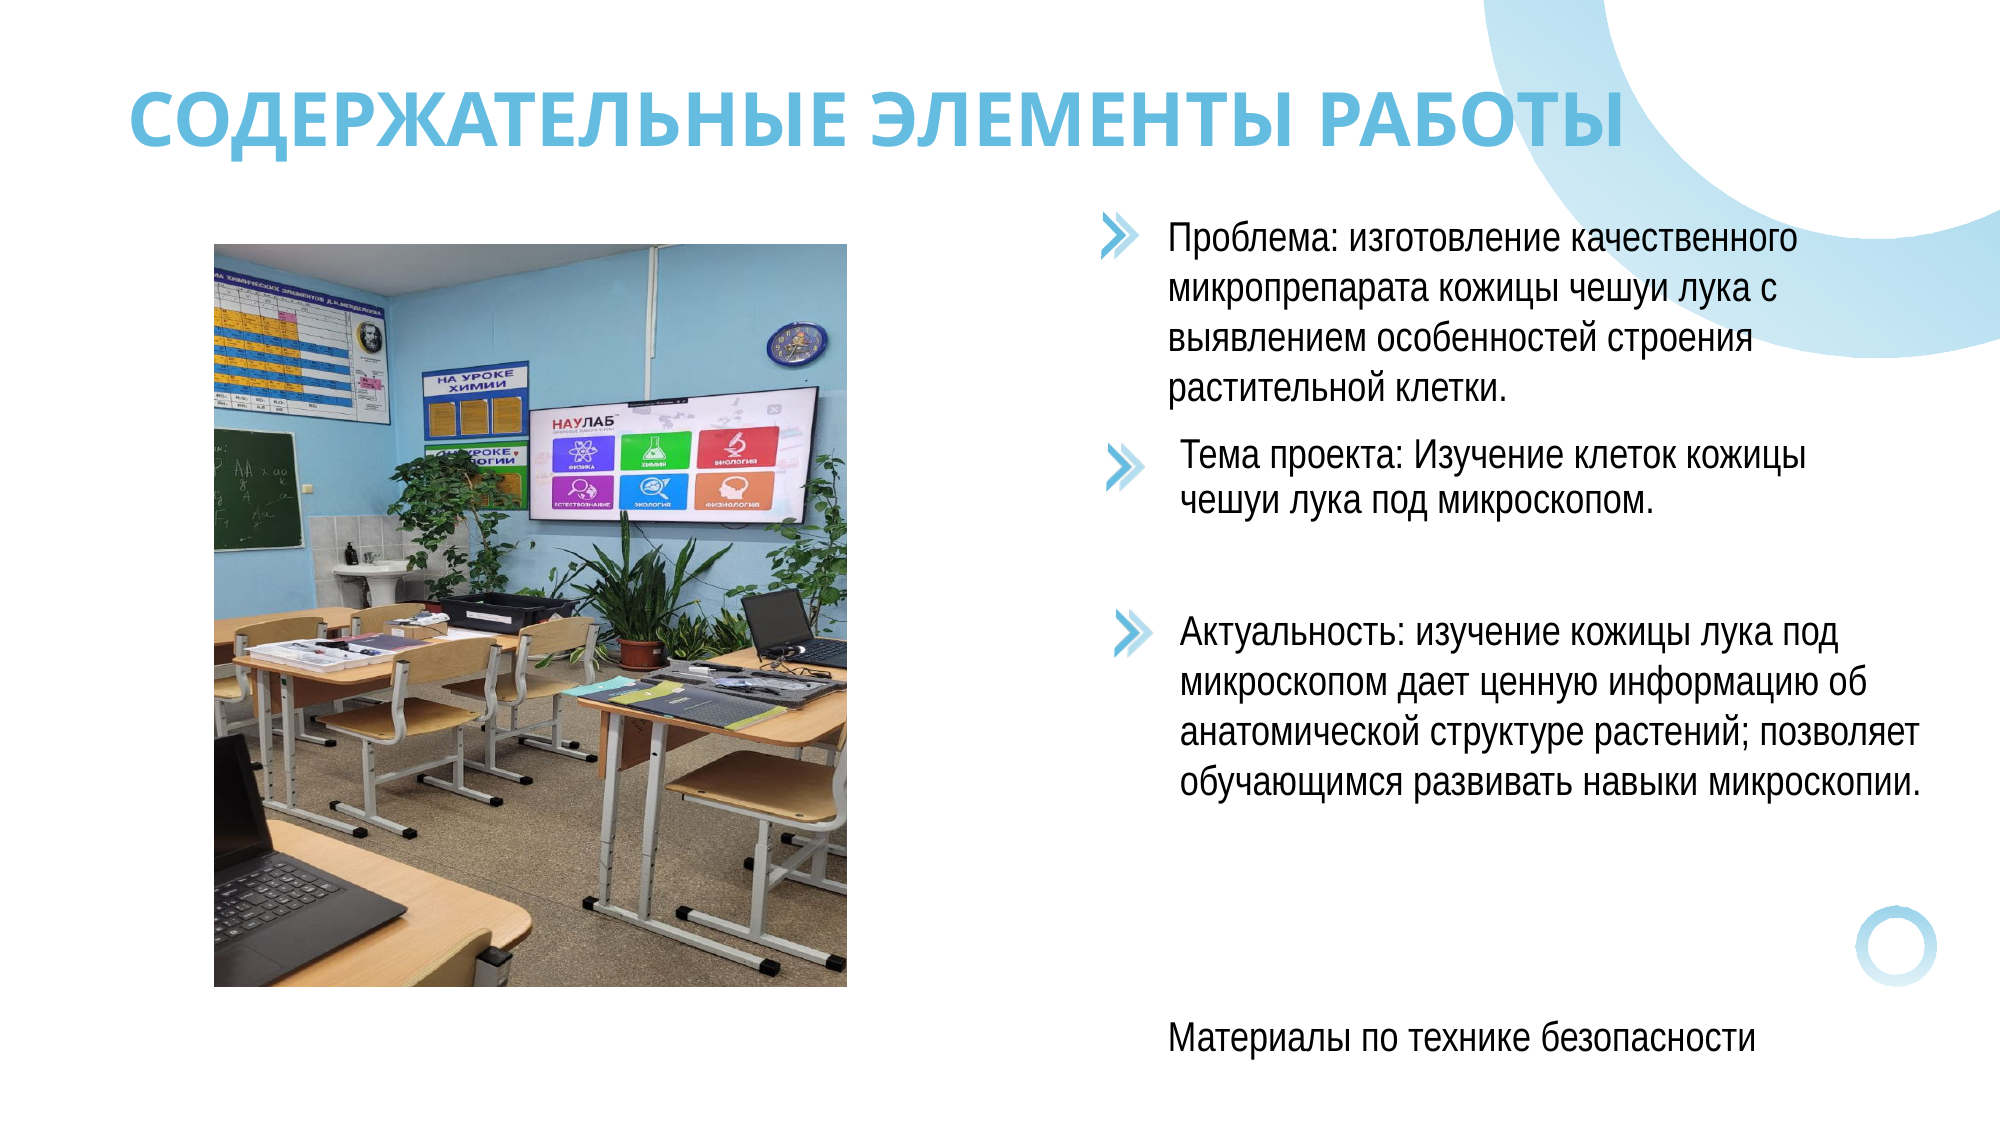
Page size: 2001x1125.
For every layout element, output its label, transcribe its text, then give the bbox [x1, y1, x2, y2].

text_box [1084, 218, 1133, 253]
picture [213, 244, 847, 987]
picture [1106, 442, 1146, 492]
text_box [1482, 0, 1621, 63]
picture [1114, 608, 1154, 658]
text_box Материалы по технике безопасности [1153, 1002, 1909, 1068]
text_box [1825, 207, 2000, 359]
text_box [1854, 904, 1938, 988]
text_box [1538, 169, 1742, 202]
text_box Тема проекта: Изучение клеток кожицы чешуи лука под микроскопом. [1165, 425, 1825, 531]
text_box СОДЕРЖАТЕЛЬНЫЕ ЭЛЕМЕНТЫ РАБОТЫ [112, 63, 2000, 169]
text_box Проблема: изготовление качественного микропрепарата кожицы чешуи лука с выявлением особенностей строения растительной клетки. [1153, 202, 1825, 418]
text_box Актуальность: изучение кожицы лука под микроскопом дает ценную информацию об анатомической структуре растений; позволяет обучающимся развивать навыки микроскопии. [1165, 596, 2000, 811]
